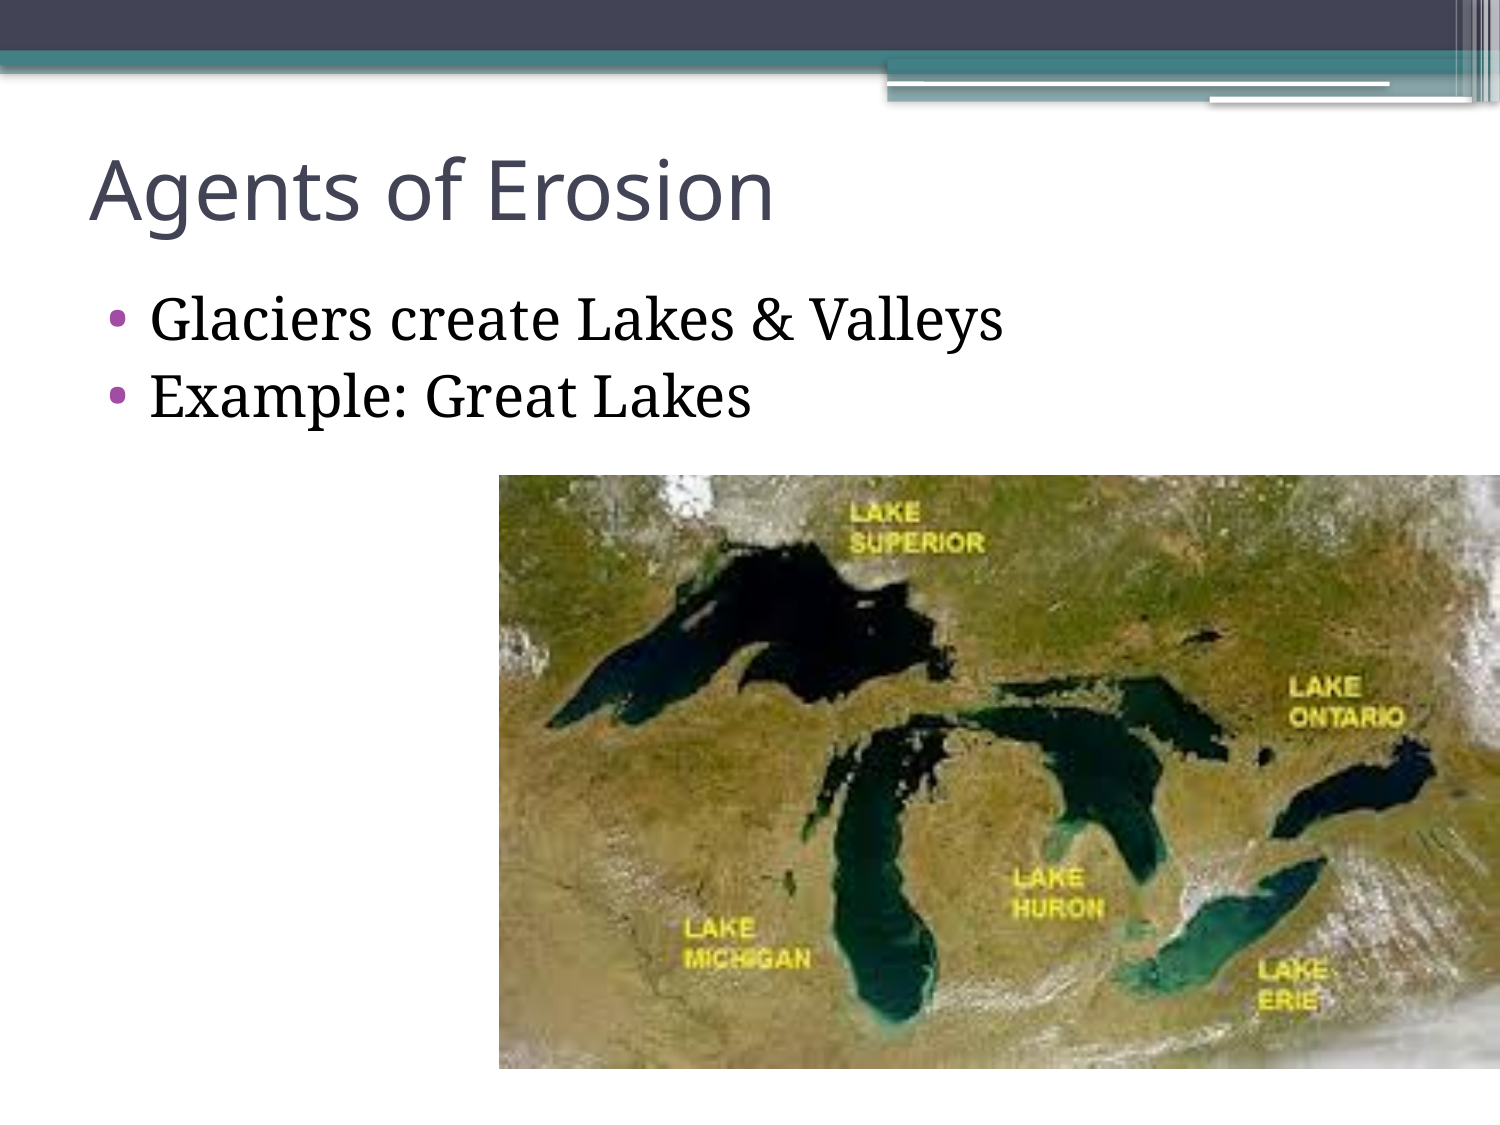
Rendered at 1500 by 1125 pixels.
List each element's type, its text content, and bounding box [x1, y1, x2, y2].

picture [498, 475, 1500, 1069]
title Agents of Erosion [75, 99, 1425, 275]
list Glaciers create Lakes & Valleys Example: Great Lakes [75, 275, 1425, 985]
